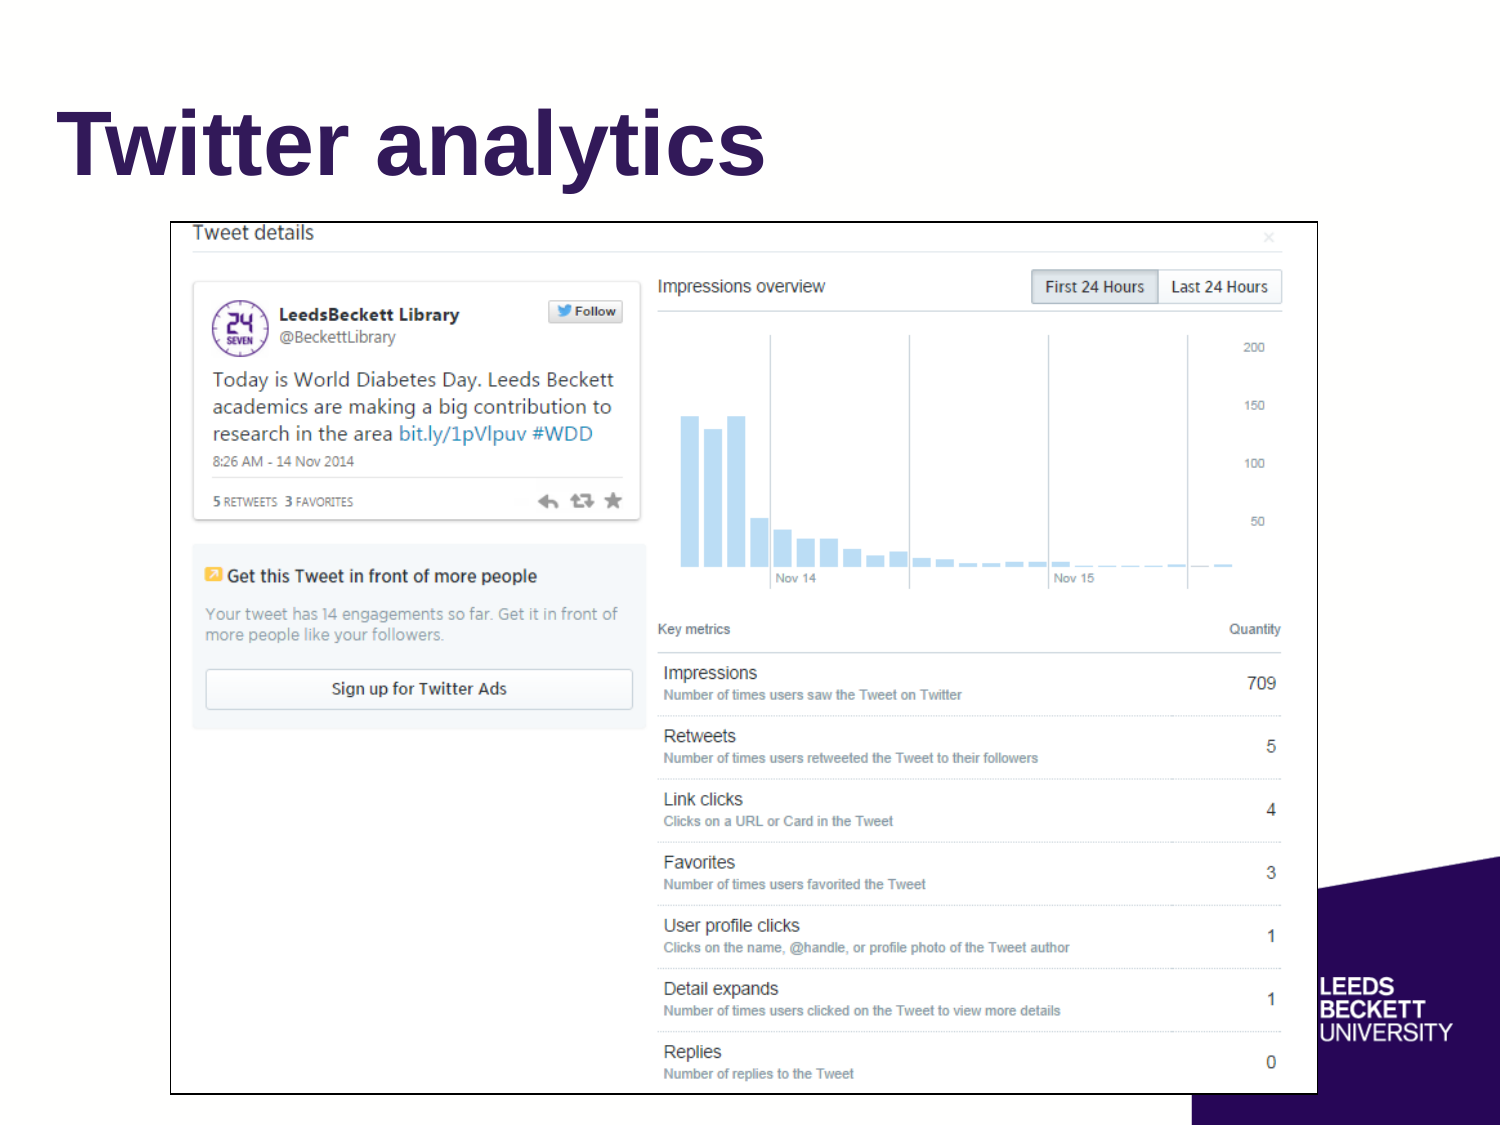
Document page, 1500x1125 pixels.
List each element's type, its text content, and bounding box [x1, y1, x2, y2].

picture [0, 0, 1500, 1125]
title Twitter analytics [41, 45, 1415, 233]
